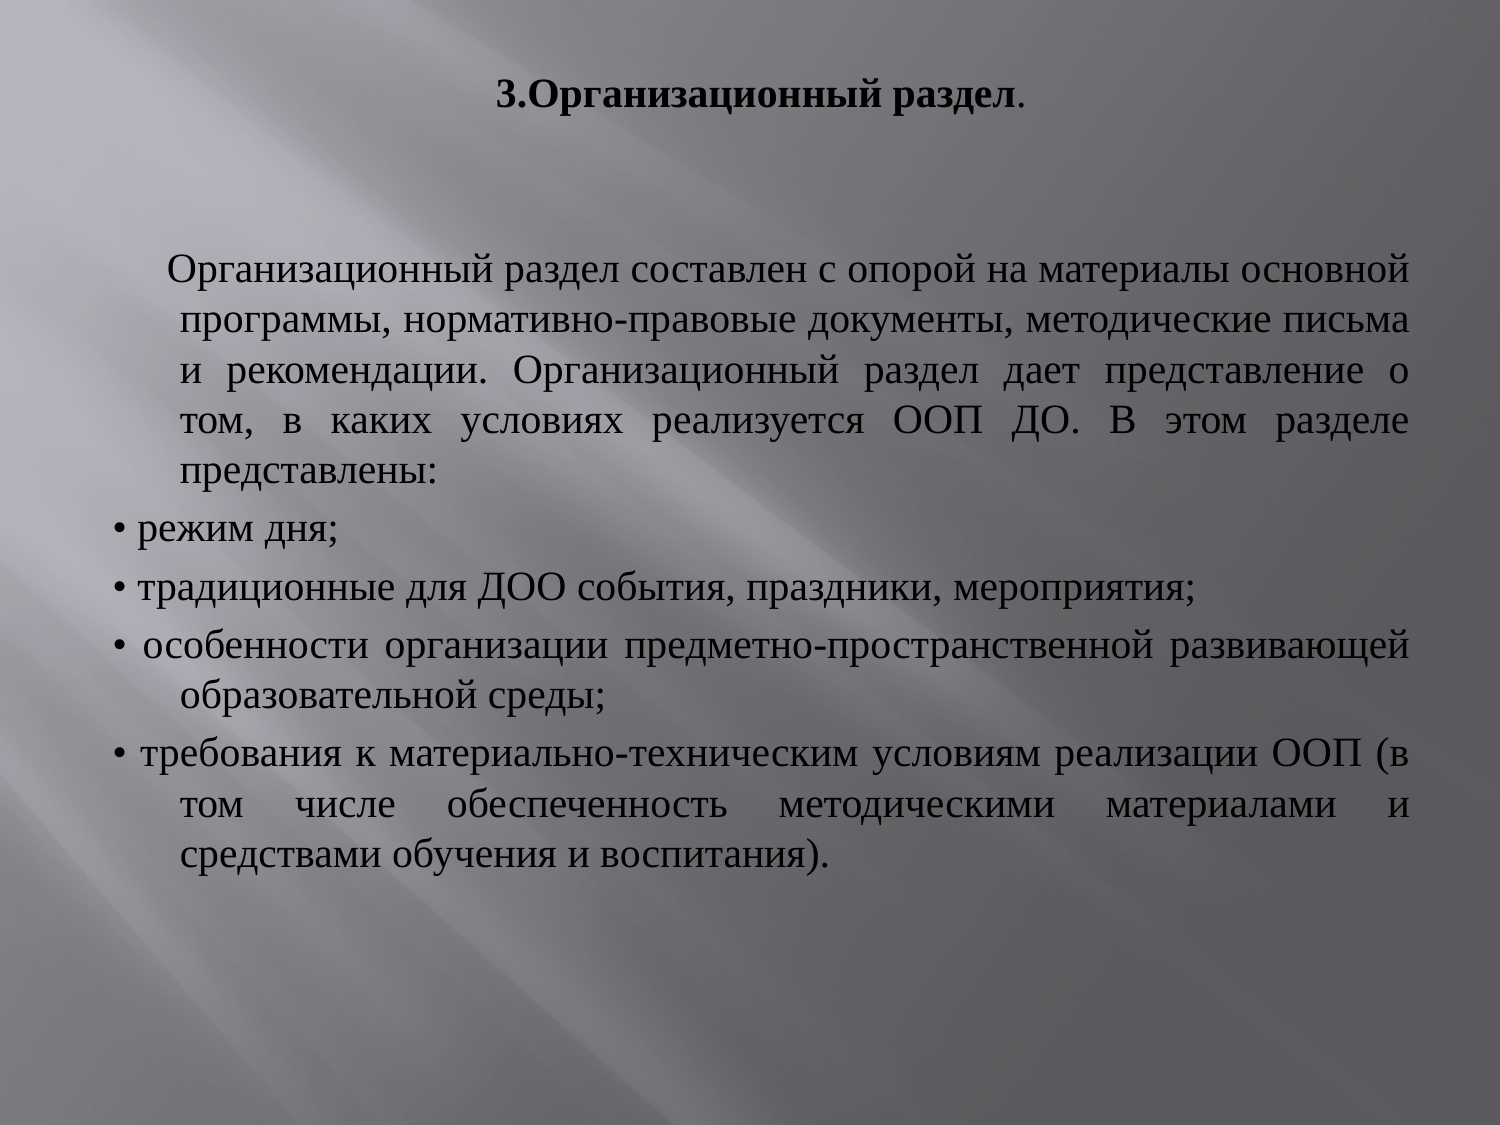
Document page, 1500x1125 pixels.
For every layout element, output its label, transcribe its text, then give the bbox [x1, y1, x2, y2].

list 3.Организационный раздел. Организационный раздел составлен с опорой на материалы основной программы, нормативно-правовые документы, методические письма и рекомендации. Организационный раздел дает представление о том, в каких условиях реализуется ООП ДО. В этом разделе представлены: • режим дня; • традиционные для ДОО события, праздники, мероприятия; • особенности организации предметно-пространственной развивающей образовательной среды; • требования к материально-техническим условиям реализации ООП (в том числе обеспеченность методическими материалами и средствами обучения и воспитания). [75, 58, 1425, 1035]
